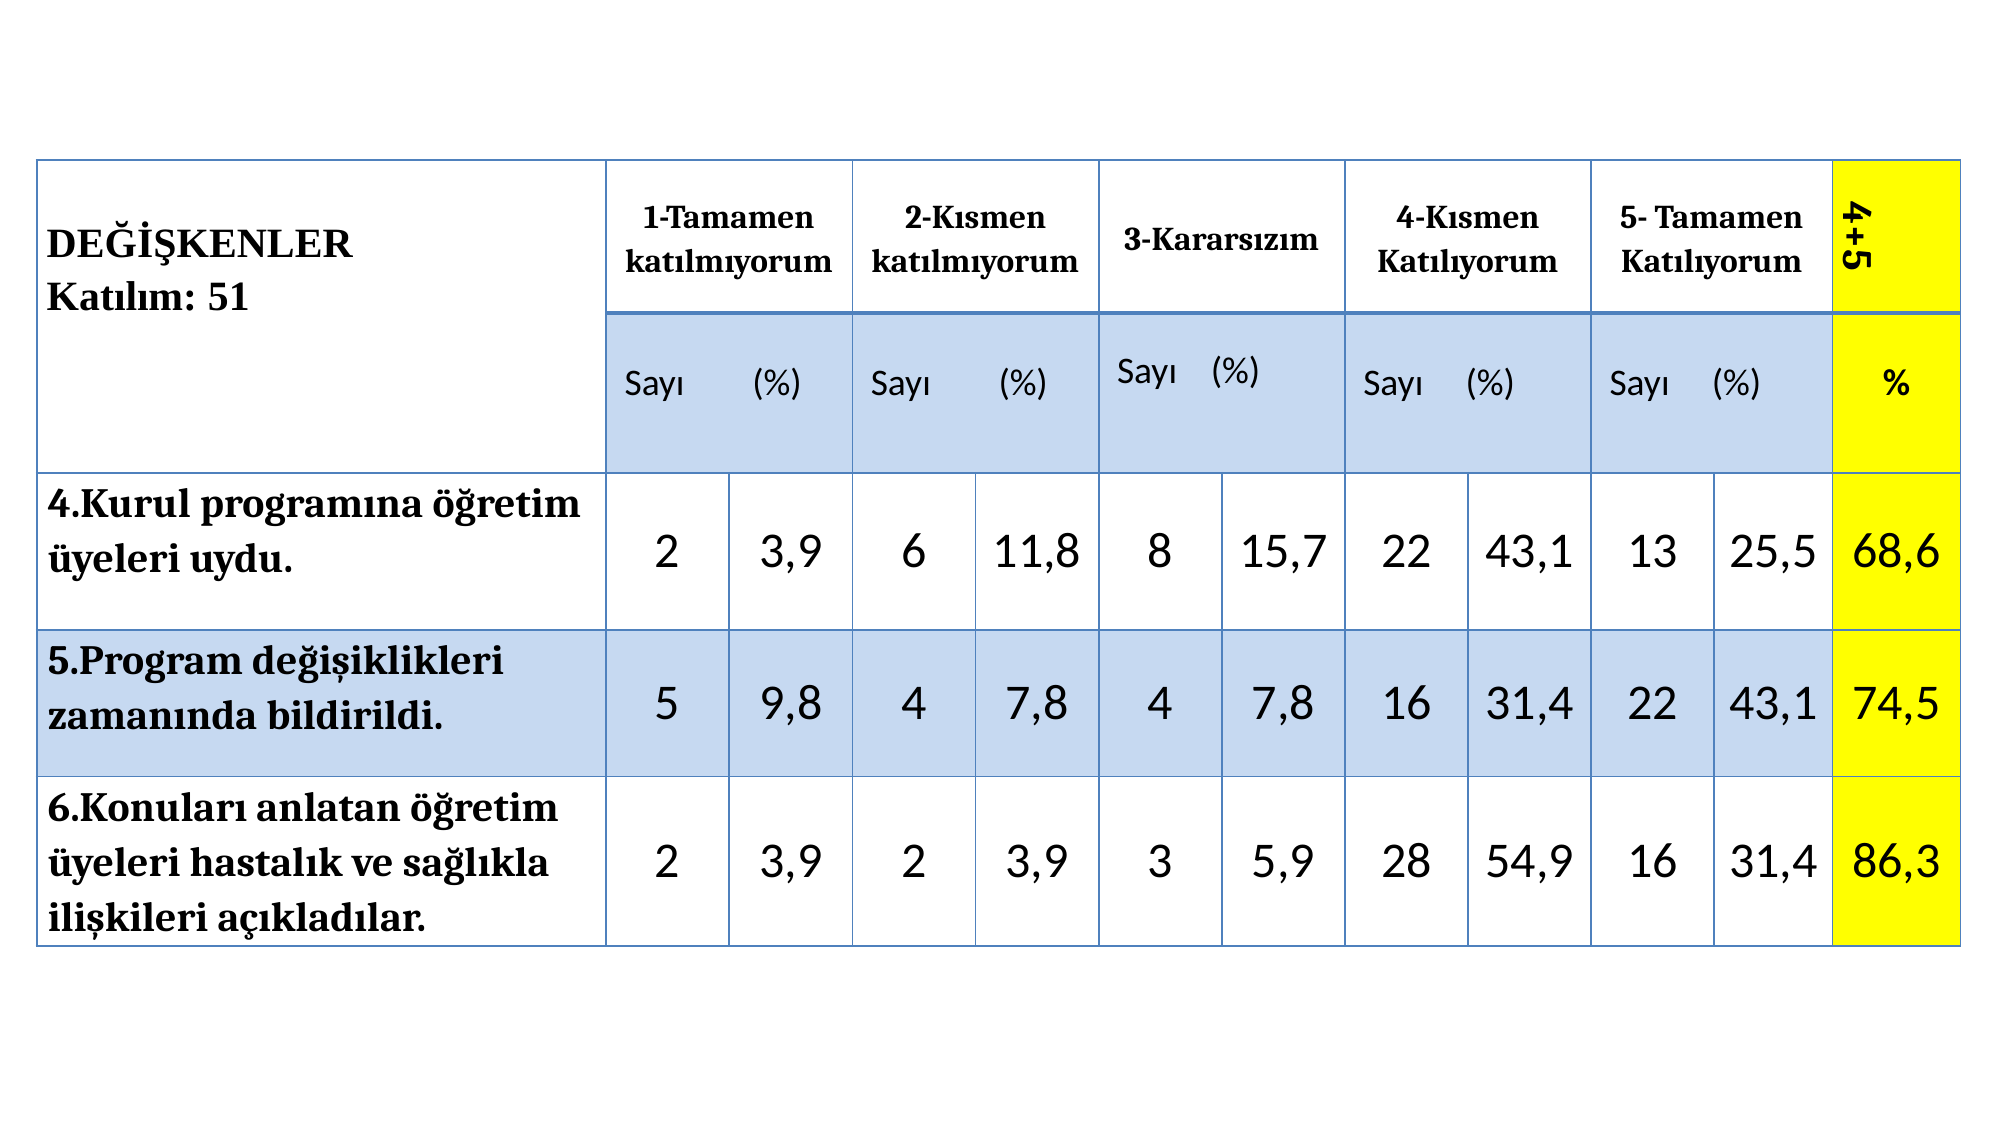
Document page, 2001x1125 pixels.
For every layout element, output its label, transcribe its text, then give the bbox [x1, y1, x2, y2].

table_cell 6 [853, 474, 975, 629]
table_cell 16 [1346, 631, 1467, 776]
table_cell Sayı (%) [853, 315, 1098, 472]
table_cell 3,9 [976, 777, 1098, 945]
table_cell 7,8 [976, 631, 1098, 776]
table_cell 13 [1592, 474, 1713, 629]
table_cell 16 [1592, 777, 1713, 945]
table_cell 74,5 [1833, 631, 1960, 776]
table_cell 54,9 [1469, 777, 1590, 945]
table_cell 7,8 [1223, 631, 1344, 776]
table_cell 2 [607, 474, 728, 629]
table_header 5- Tamamen Katılıyorum [1592, 161, 1832, 311]
table_cell 2 [853, 777, 975, 945]
table_cell 31,4 [1469, 631, 1590, 776]
table_cell 5 [607, 631, 728, 776]
table_header 4+5 [1833, 161, 1960, 311]
table_cell 22 [1346, 474, 1467, 629]
table_cell 22 [1592, 631, 1713, 776]
table_header 3-Kararsızım [1100, 161, 1344, 311]
table_cell 8 [1100, 474, 1221, 629]
table_cell 4 [853, 631, 975, 776]
table_cell Sayı (%) [1100, 315, 1344, 472]
table_cell 3,9 [730, 777, 852, 945]
table_header 4-Kısmen Katılıyorum [1346, 161, 1590, 311]
table_cell 11,8 [976, 474, 1098, 629]
table_cell Sayı (%) [607, 315, 852, 472]
table_cell 31,4 [1715, 777, 1832, 945]
table_cell 86,3 [1833, 777, 1960, 945]
table_cell 3 [1100, 777, 1221, 945]
table_header 2-Kısmen katılmıyorum [853, 161, 1098, 311]
table_cell 6.Konuları anlatan öğretim üyeleri hastalık ve sağlıkla ilişkileri açıkladılar. [38, 777, 605, 945]
table_cell 25,5 [1715, 474, 1832, 629]
table_cell 9,8 [730, 631, 852, 776]
table_cell 28 [1346, 777, 1467, 945]
table_cell 68,6 [1833, 474, 1960, 629]
table_cell 5.Program değişiklikleri zamanında bildirildi. [38, 631, 605, 776]
table_cell 15,7 [1223, 474, 1344, 629]
table_cell 43,1 [1469, 474, 1590, 629]
table_cell 5,9 [1223, 777, 1344, 945]
table_cell Sayı (%) [1346, 315, 1590, 472]
table_cell 2 [607, 777, 728, 945]
table_header DEĞİŞKENLER Katılım: 51 [38, 161, 605, 472]
table_cell 4.Kurul programına öğretim üyeleri uydu. [38, 474, 605, 629]
table_cell Sayı (%) [1592, 315, 1832, 472]
table_cell 4 [1100, 631, 1221, 776]
table_cell % [1833, 315, 1960, 472]
table_cell 3,9 [730, 474, 852, 629]
table_header 1-Tamamen katılmıyorum [607, 161, 852, 311]
table_cell 43,1 [1715, 631, 1832, 776]
